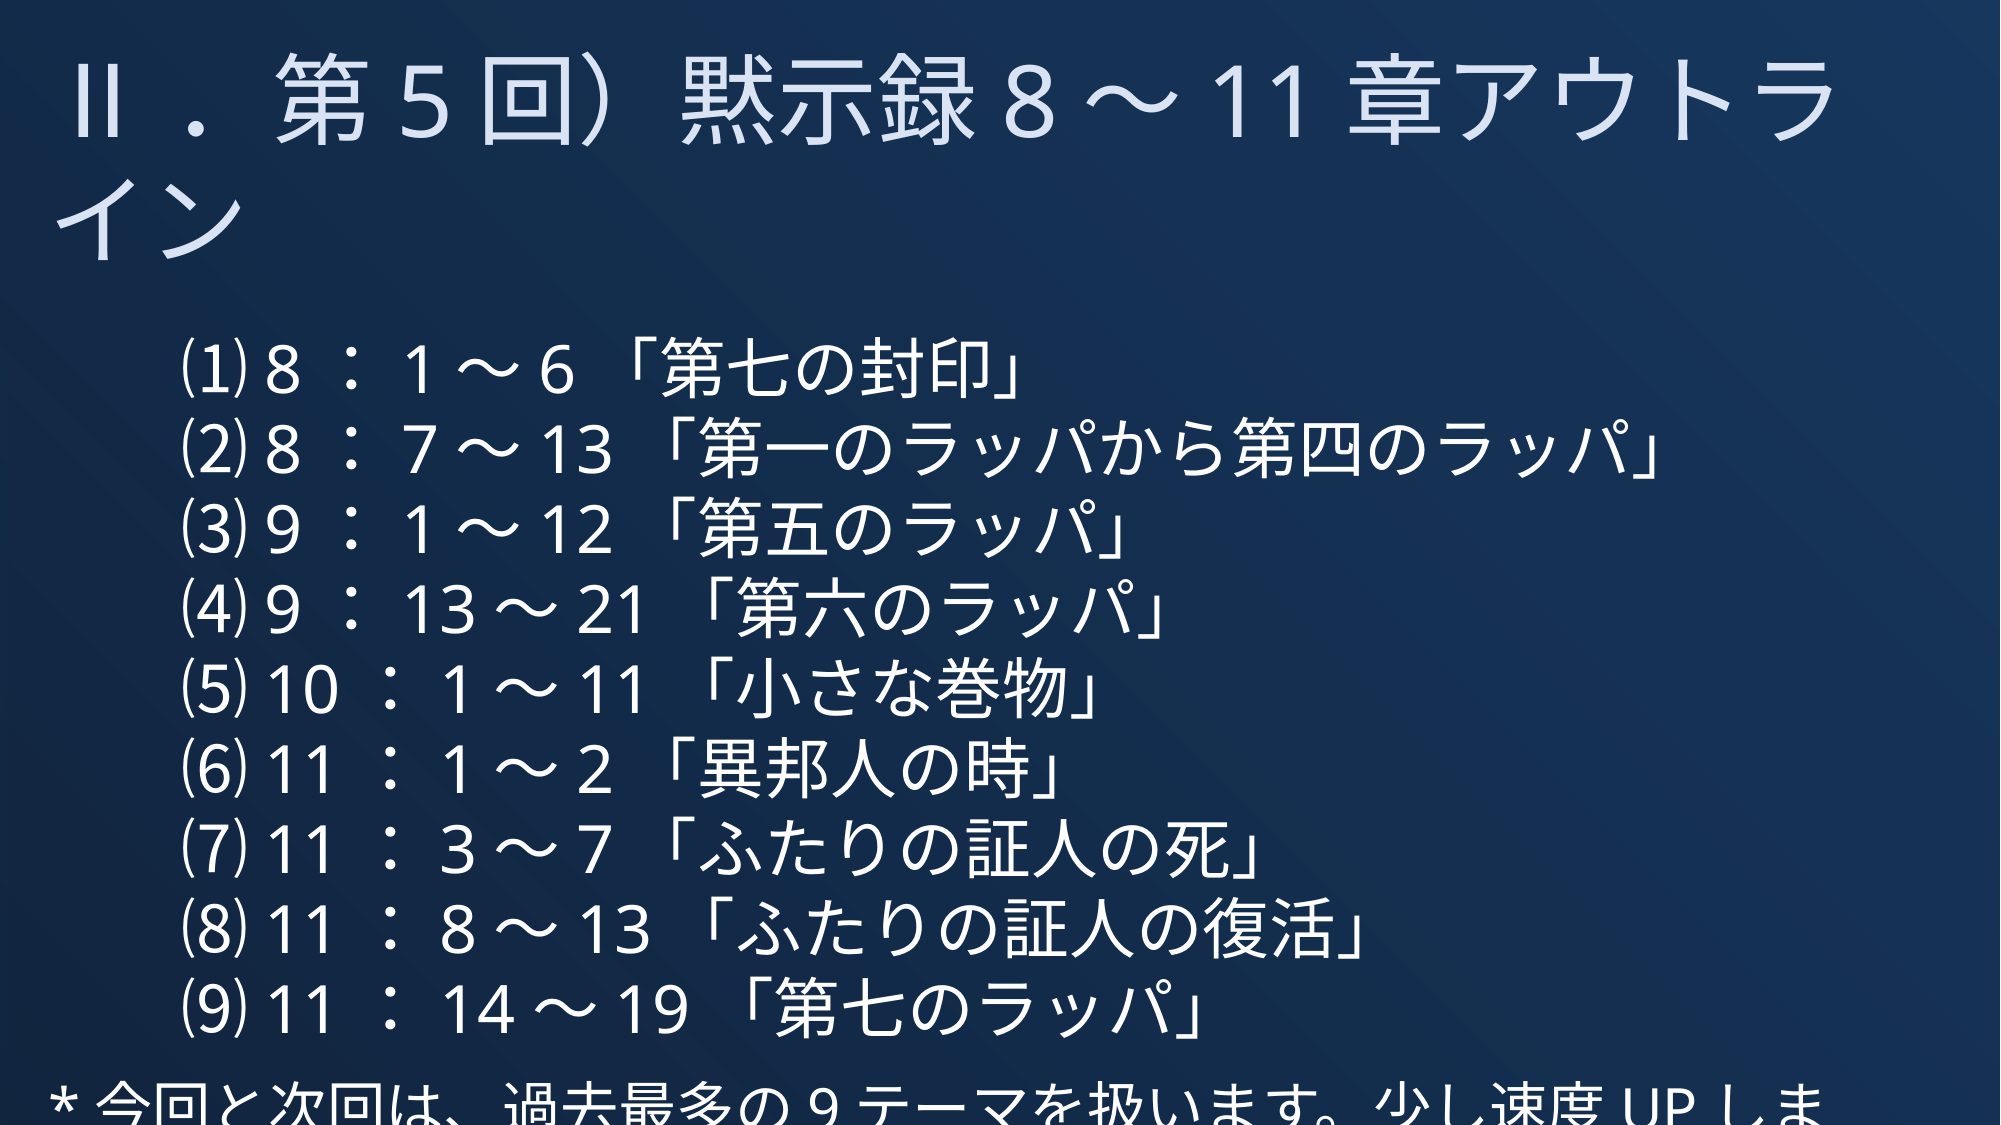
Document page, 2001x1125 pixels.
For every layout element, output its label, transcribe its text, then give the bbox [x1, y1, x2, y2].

text_box [0, 0, 2000, 1125]
text_box Ⅱ．第5回）黙示録8～11章アウトライン ⑴8：1～6「第七の封印」 ⑵8：7～13「第一のラッパから第四のラッパ」 ⑶9：1～12「第五のラッパ」 ⑷9：13～21「第六のラッパ」 ⑸10：1～11「小さな巻物」 ⑹11：1～2「異邦人の時」 ⑺11：3～7「ふたりの証人の死」 ⑻11：8～13「ふたりの証人の復活」 ⑼11：14～19「第七のラッパ」 *今回と次回は、過去最多の9テーマを扱います。少し速度UPします！ [33, 29, 1948, 1125]
